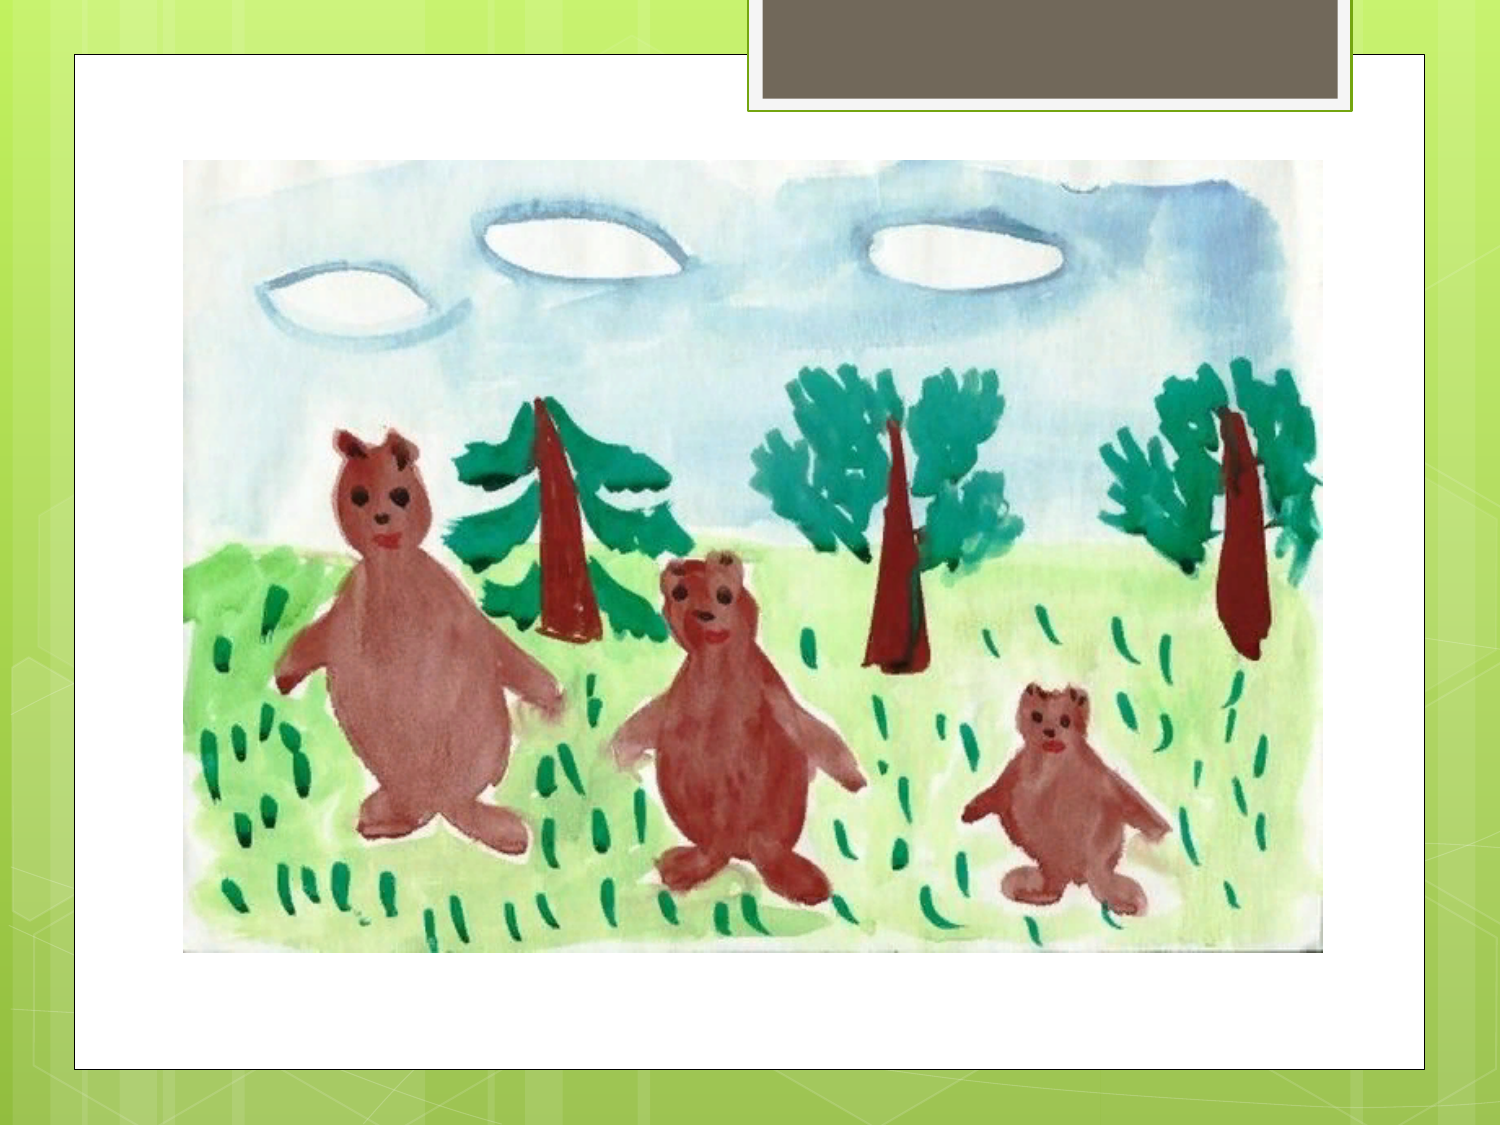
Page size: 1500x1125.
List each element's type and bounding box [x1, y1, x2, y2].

list [182, 160, 1324, 953]
